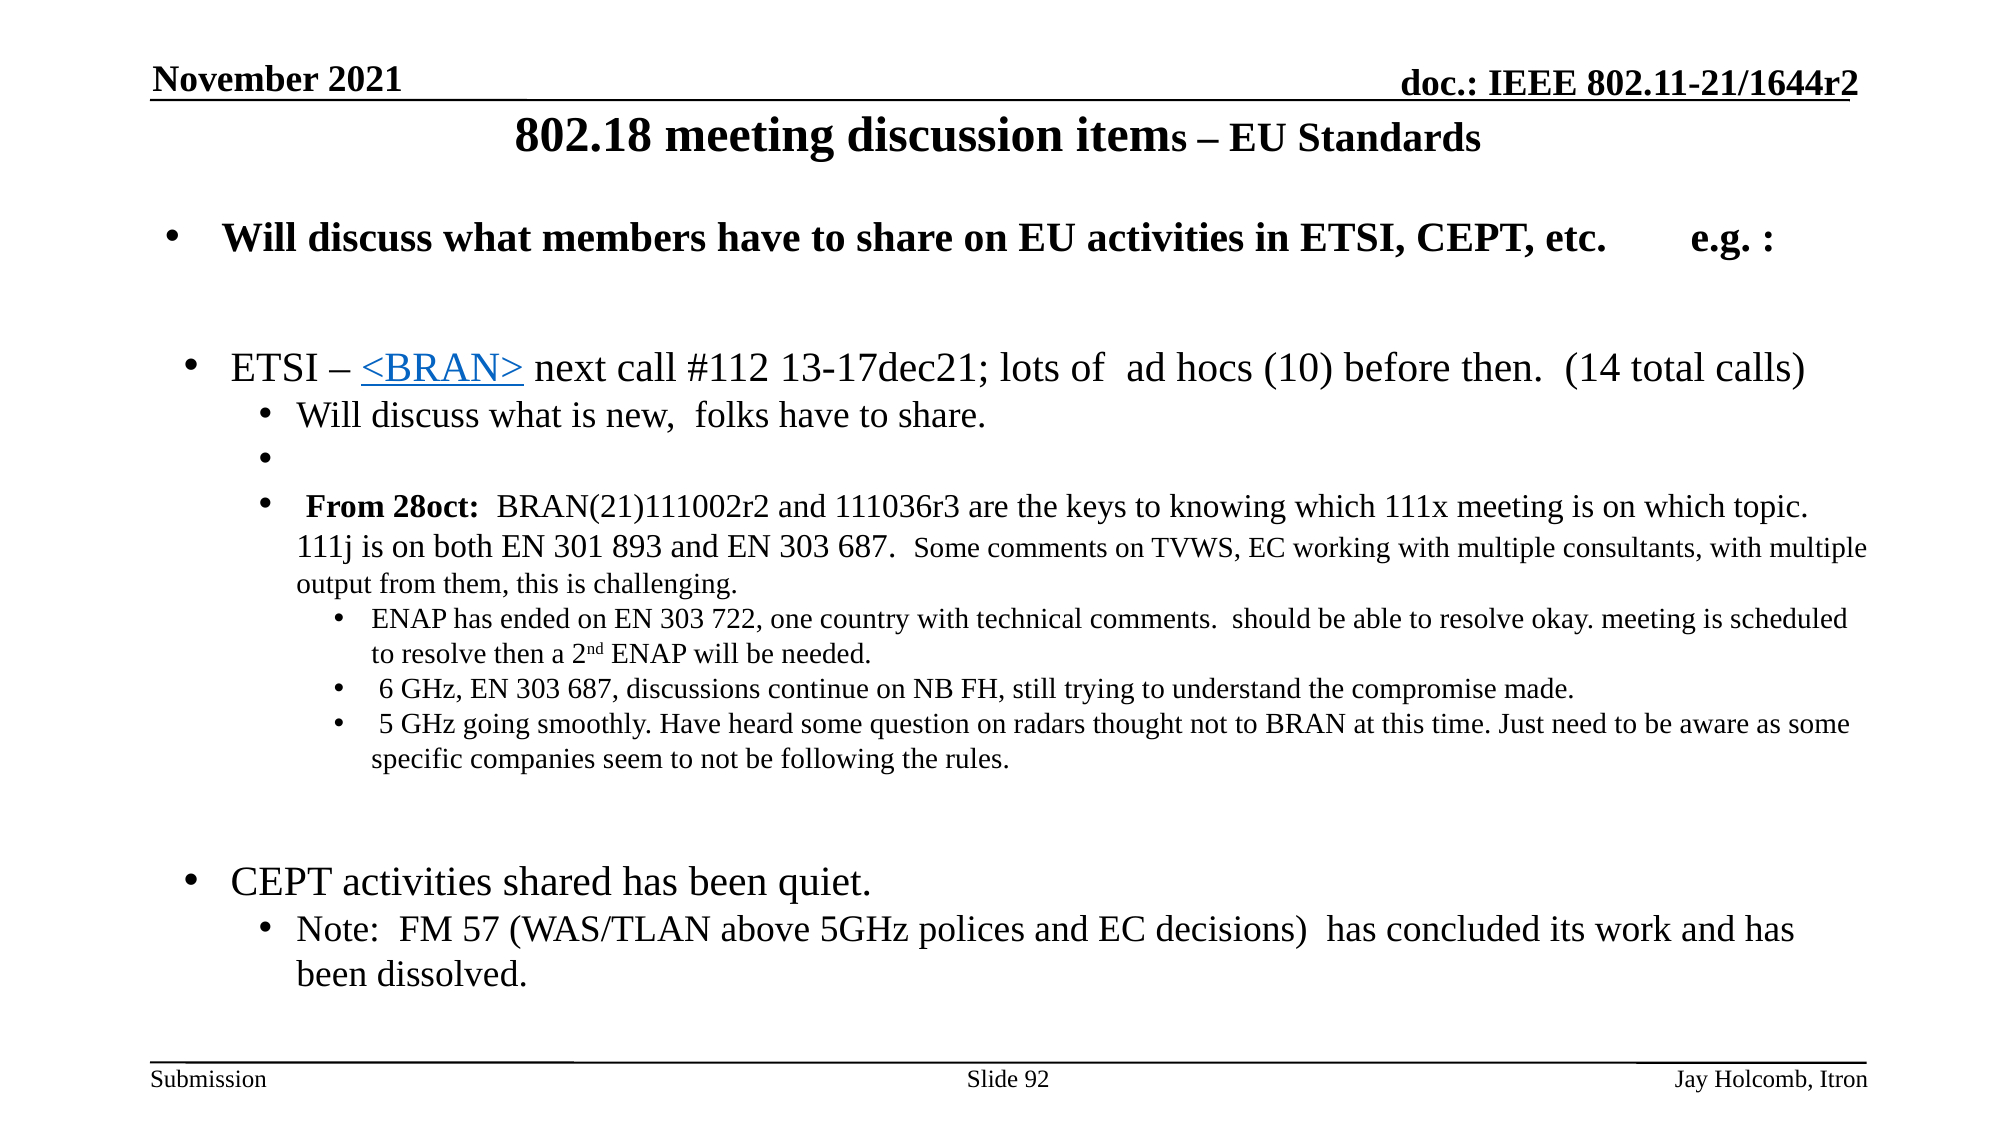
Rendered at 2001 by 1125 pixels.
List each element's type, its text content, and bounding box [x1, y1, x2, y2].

title 802.18 meeting discussion items – EU Standards [360, 62, 1636, 162]
footer Jay Holcomb, Itron [1171, 1061, 1869, 1093]
list Will discuss what members have to share on EU activities in ETSI, CEPT, etc. e.g. : ETSI – <BRAN> next call #112 13-17dec21; lots of ad hocs (10) before then. (14 total calls) Will discuss what is new, folks have to share. From 28oct: BRAN(21)111002r2 and 111036r3 are the keys to knowing which 111x meeting is on which topic. 111j is on both EN 301 893 and EN 303 687. Some comments on TVWS, EC working with multiple consultants, with multiple output from them, this is challenging. ENAP has ended on EN 303 722, one country with technical comments. should be able to resolve okay. meeting is scheduled to resolve then a 2nd ENAP will be needed. 6 GHz, EN 303 687, discussions continue on NB FH, still trying to understand the compromise made. 5 GHz going smoothly. Have heard some question on radars thought not to BRAN at this time. Just need to be aware as some specific companies seem to not be following the rules. CEPT activities shared has been quiet. Note: FM 57 (WAS/TLAN above 5GHz polices and EC decisions) has concluded its work and has been dissolved. [149, 162, 1888, 1063]
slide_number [152, 54, 563, 100]
slide_number Slide 92 [950, 1061, 1067, 1123]
